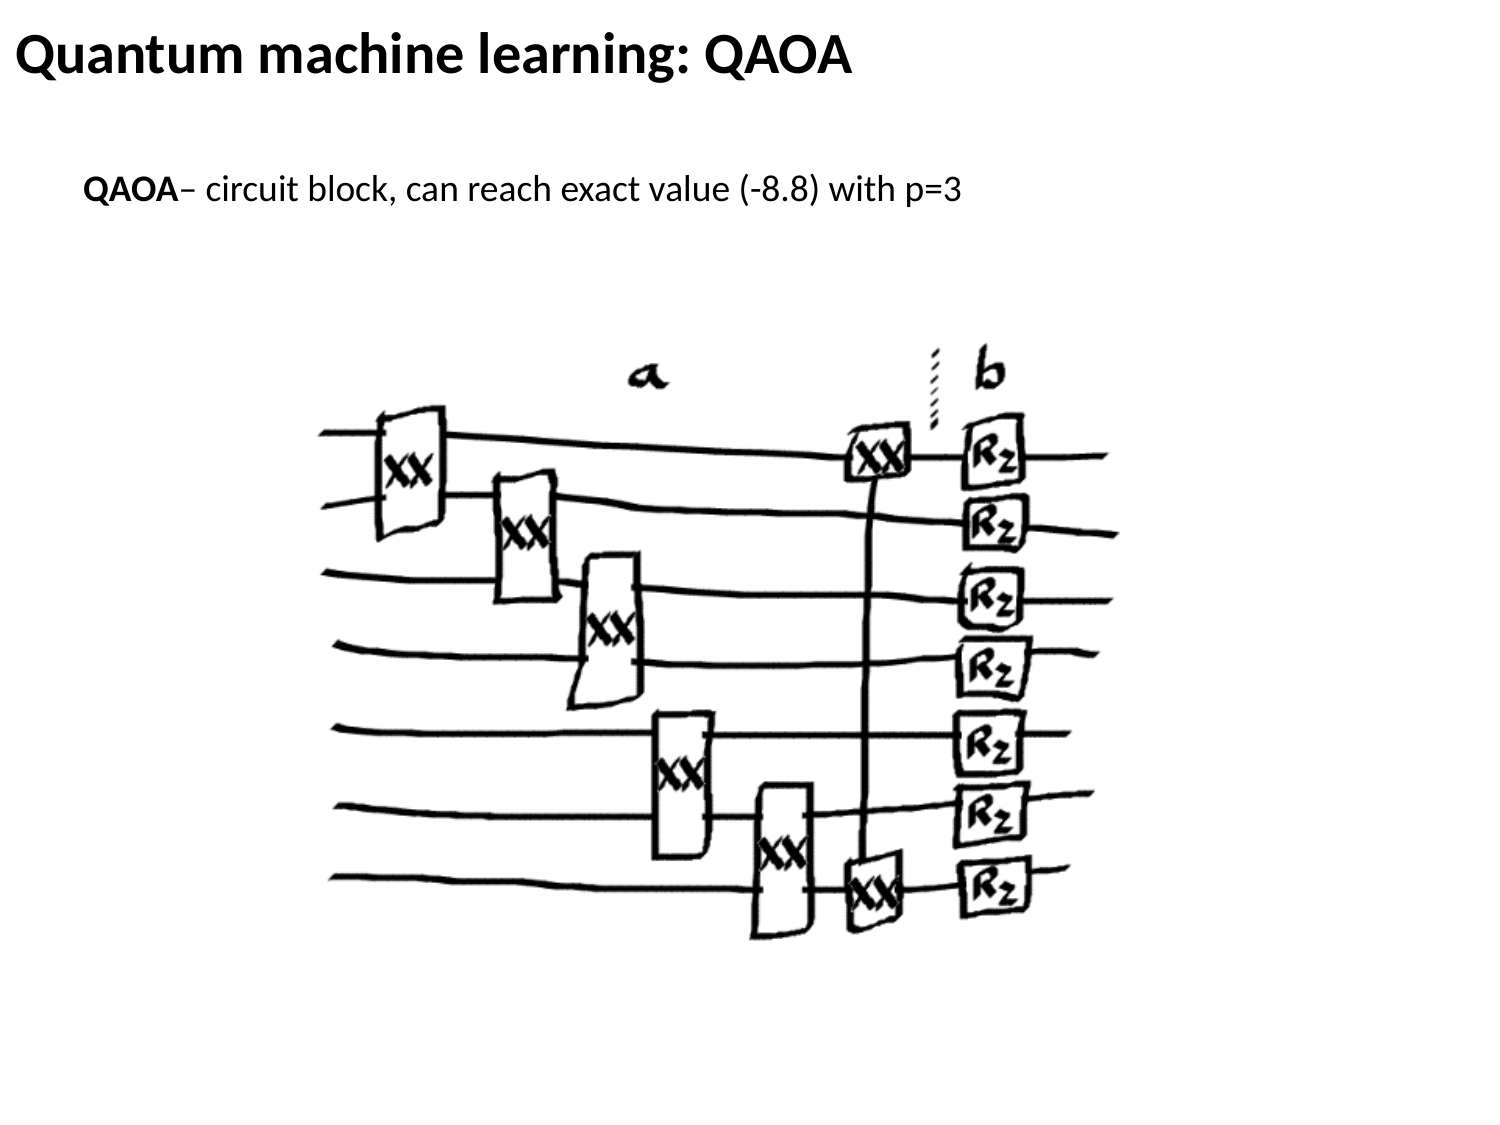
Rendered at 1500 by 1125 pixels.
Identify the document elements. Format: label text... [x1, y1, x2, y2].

text_box QAOA– circuit block, can reach exact value (-8.8) with p=3 [68, 156, 978, 217]
picture [311, 337, 1129, 951]
title Quantum machine learning: QAOA [0, 0, 1398, 126]
